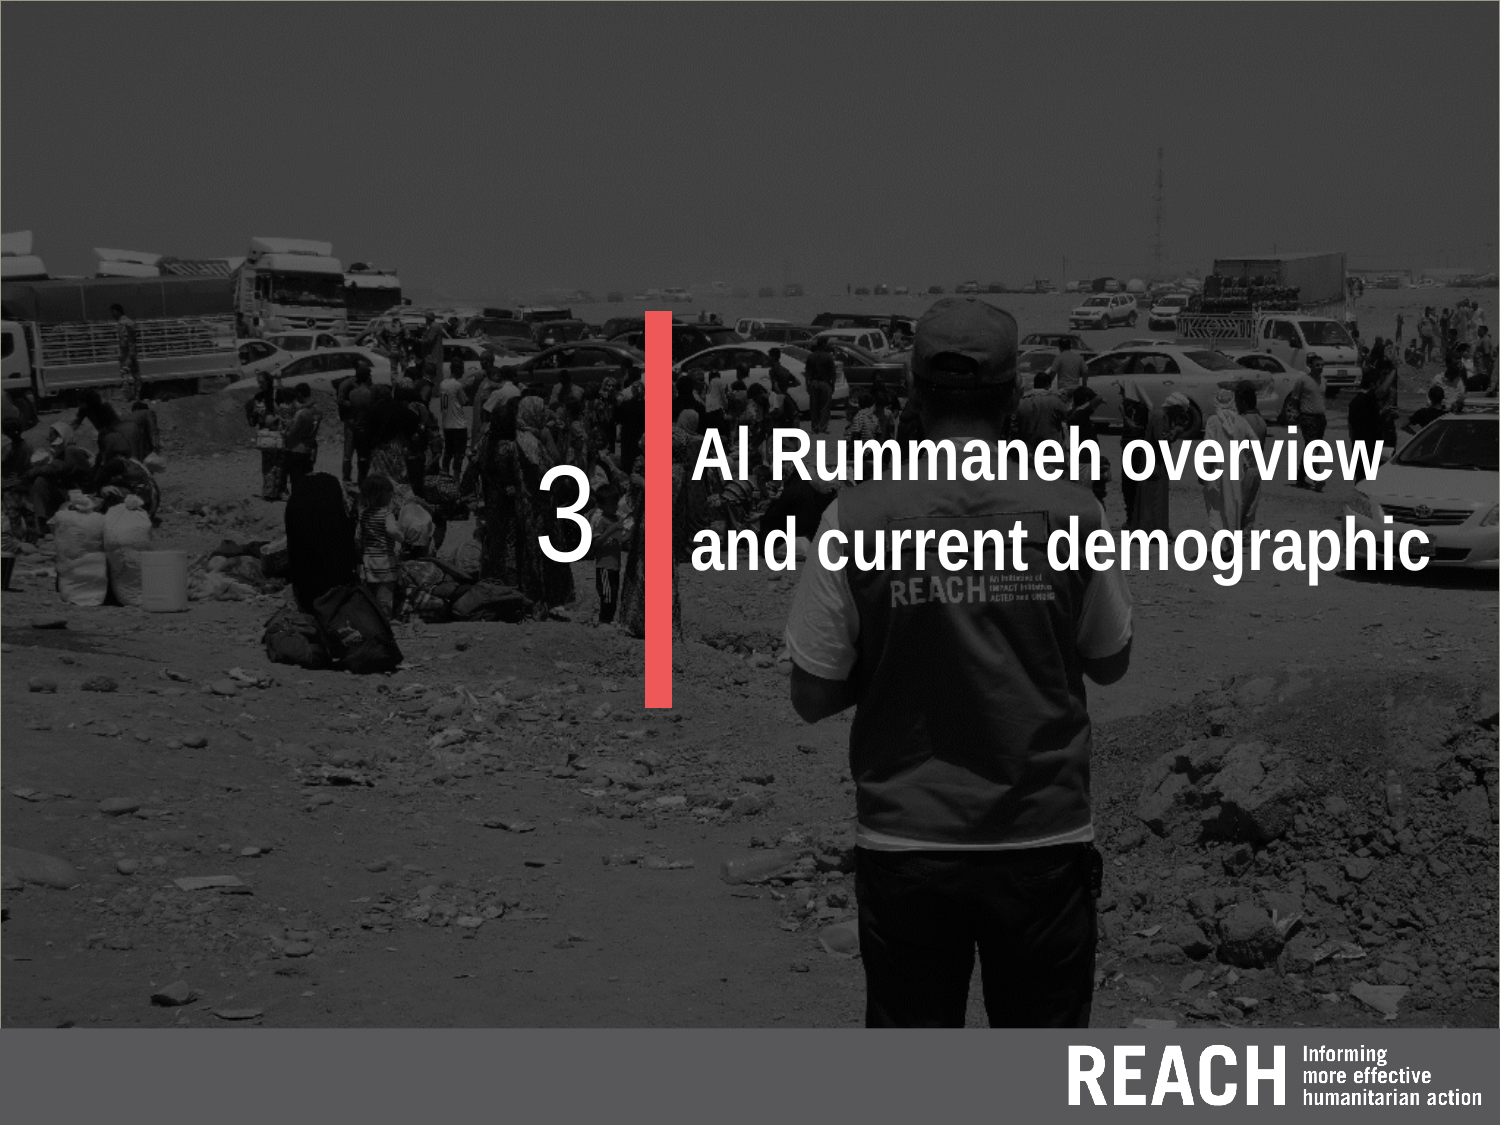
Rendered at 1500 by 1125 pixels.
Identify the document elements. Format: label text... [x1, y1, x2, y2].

picture [1, 1, 1500, 1125]
text_box Al Rummaneh overview and current demographic [675, 398, 1500, 593]
text_box 3 [519, 416, 713, 597]
